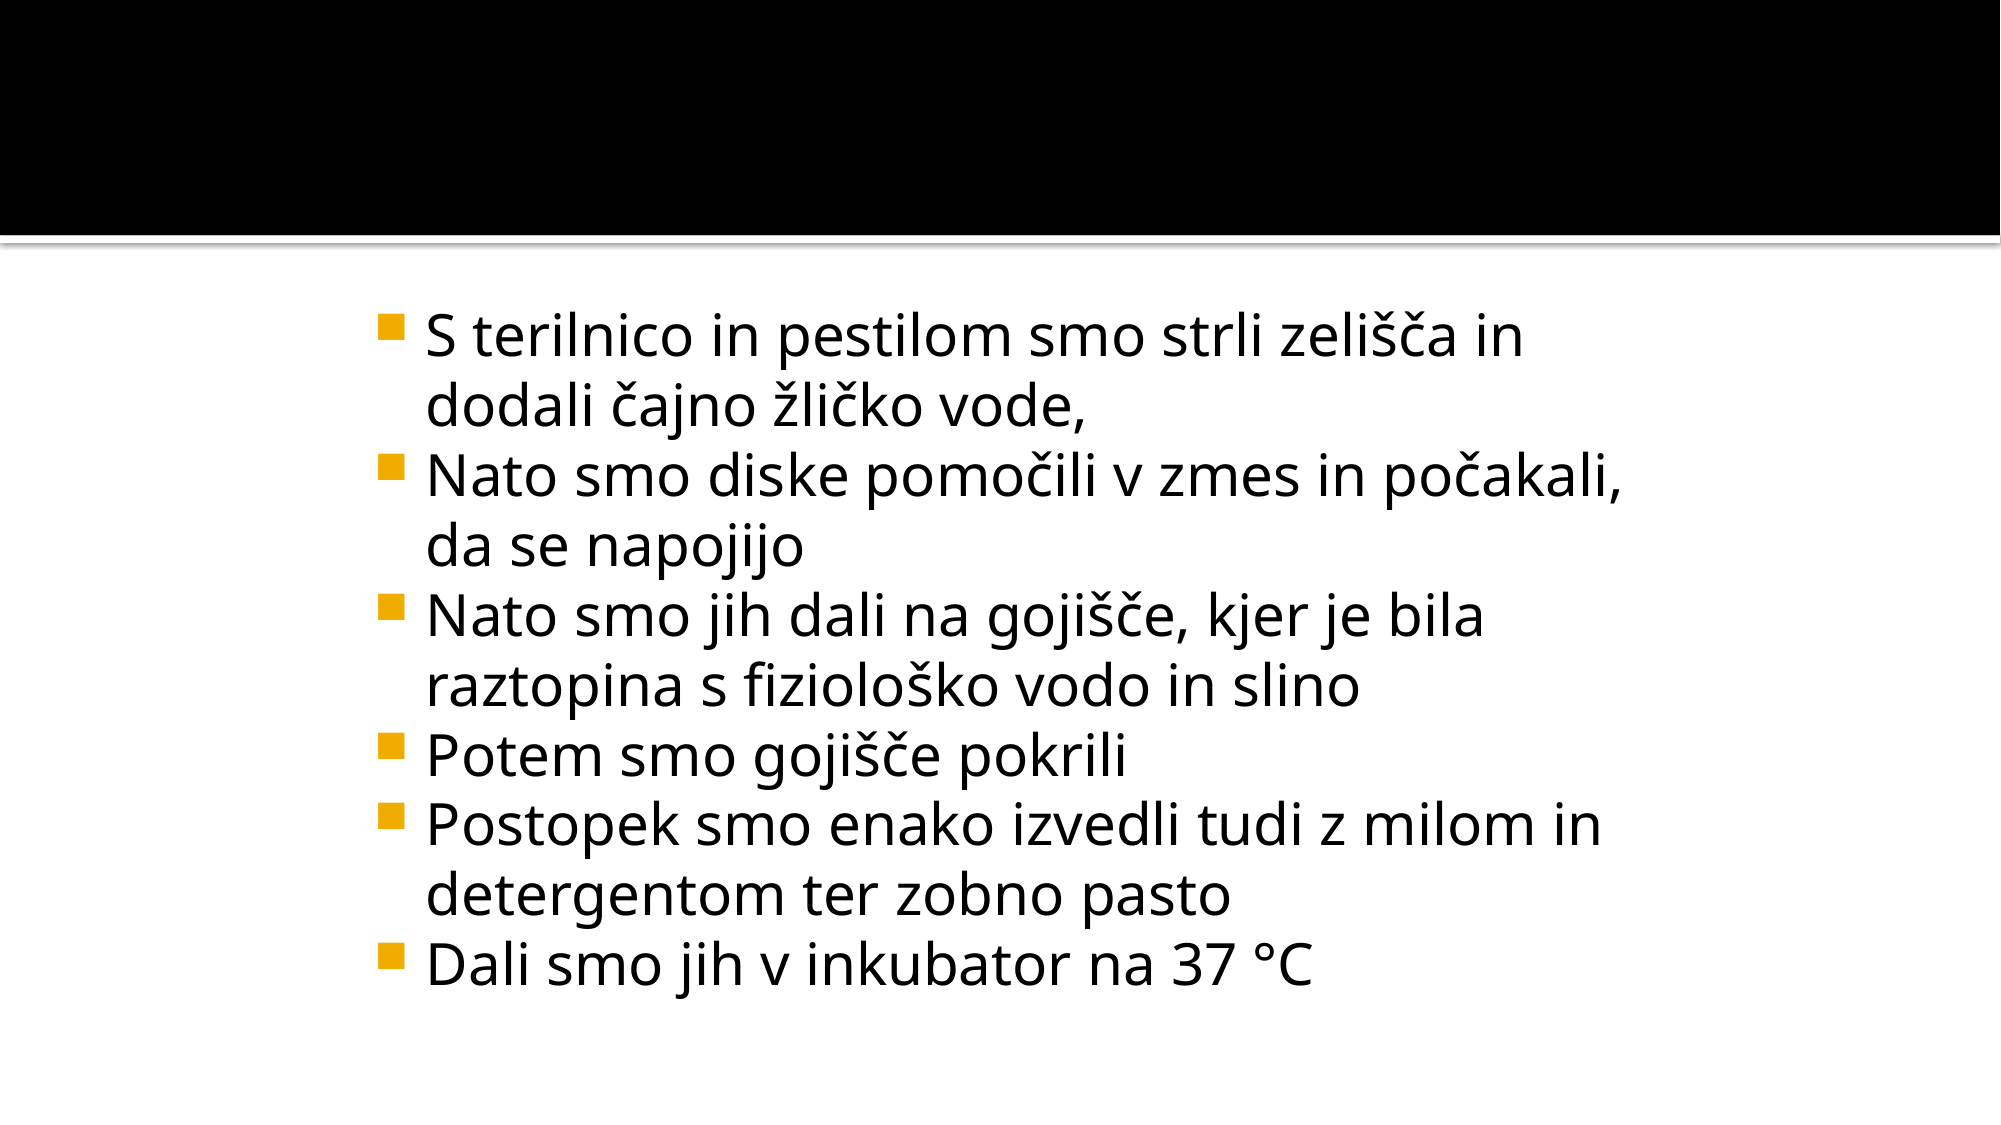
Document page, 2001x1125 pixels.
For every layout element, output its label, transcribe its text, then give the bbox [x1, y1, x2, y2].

list S terilnico in pestilom smo strli zelišča in dodali čajno žličko vode, Nato smo diske pomočili v zmes in počakali, da se napojijo Nato smo jih dali na gojišče, kjer je bila raztopina s fiziološko vodo in slino Potem smo gojišče pokrili Postopek smo enako izvedli tudi z milom in detergentom ter zobno pasto Dali smo jih v inkubator na 37 °C [344, 283, 1695, 1027]
